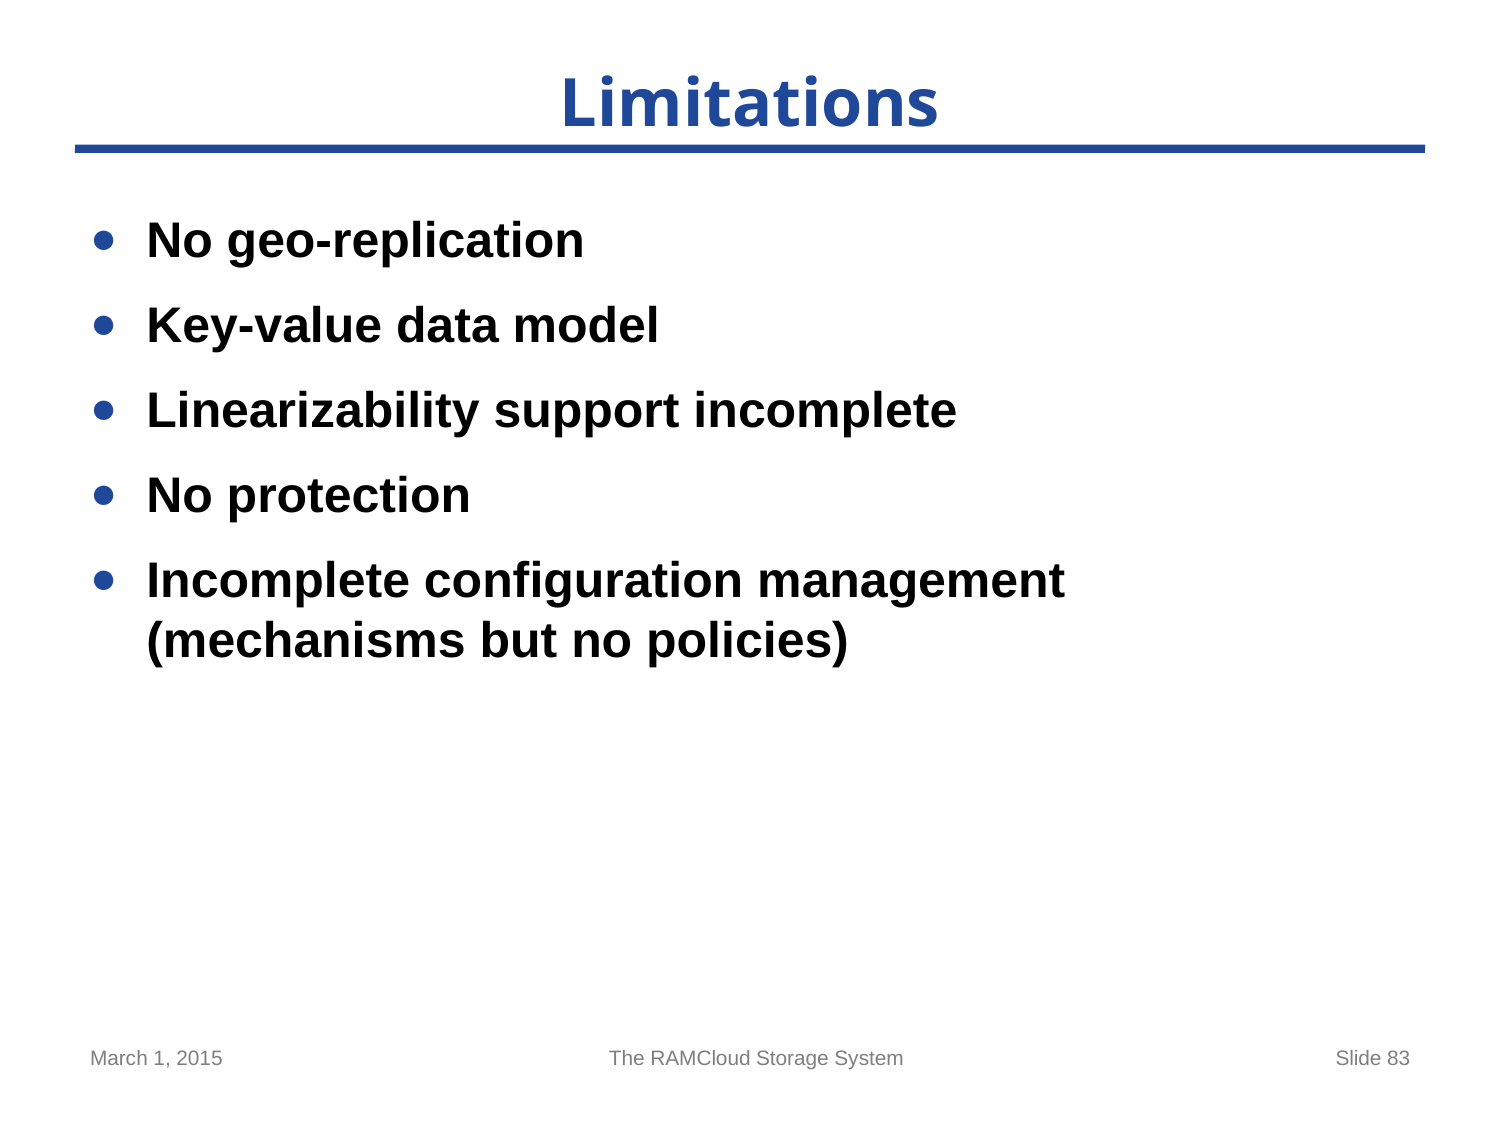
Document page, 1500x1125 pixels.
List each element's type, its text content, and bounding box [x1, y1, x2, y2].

title Limitations [75, 50, 1425, 150]
slide_number Slide 83 [1074, 1037, 1425, 1103]
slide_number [75, 1037, 425, 1103]
list No geo-replication Key-value data model Linearizability support incomplete No protection Incomplete configuration management (mechanisms but no policies) [75, 200, 1425, 1005]
footer The RAMCloud Storage System [474, 1037, 1038, 1103]
